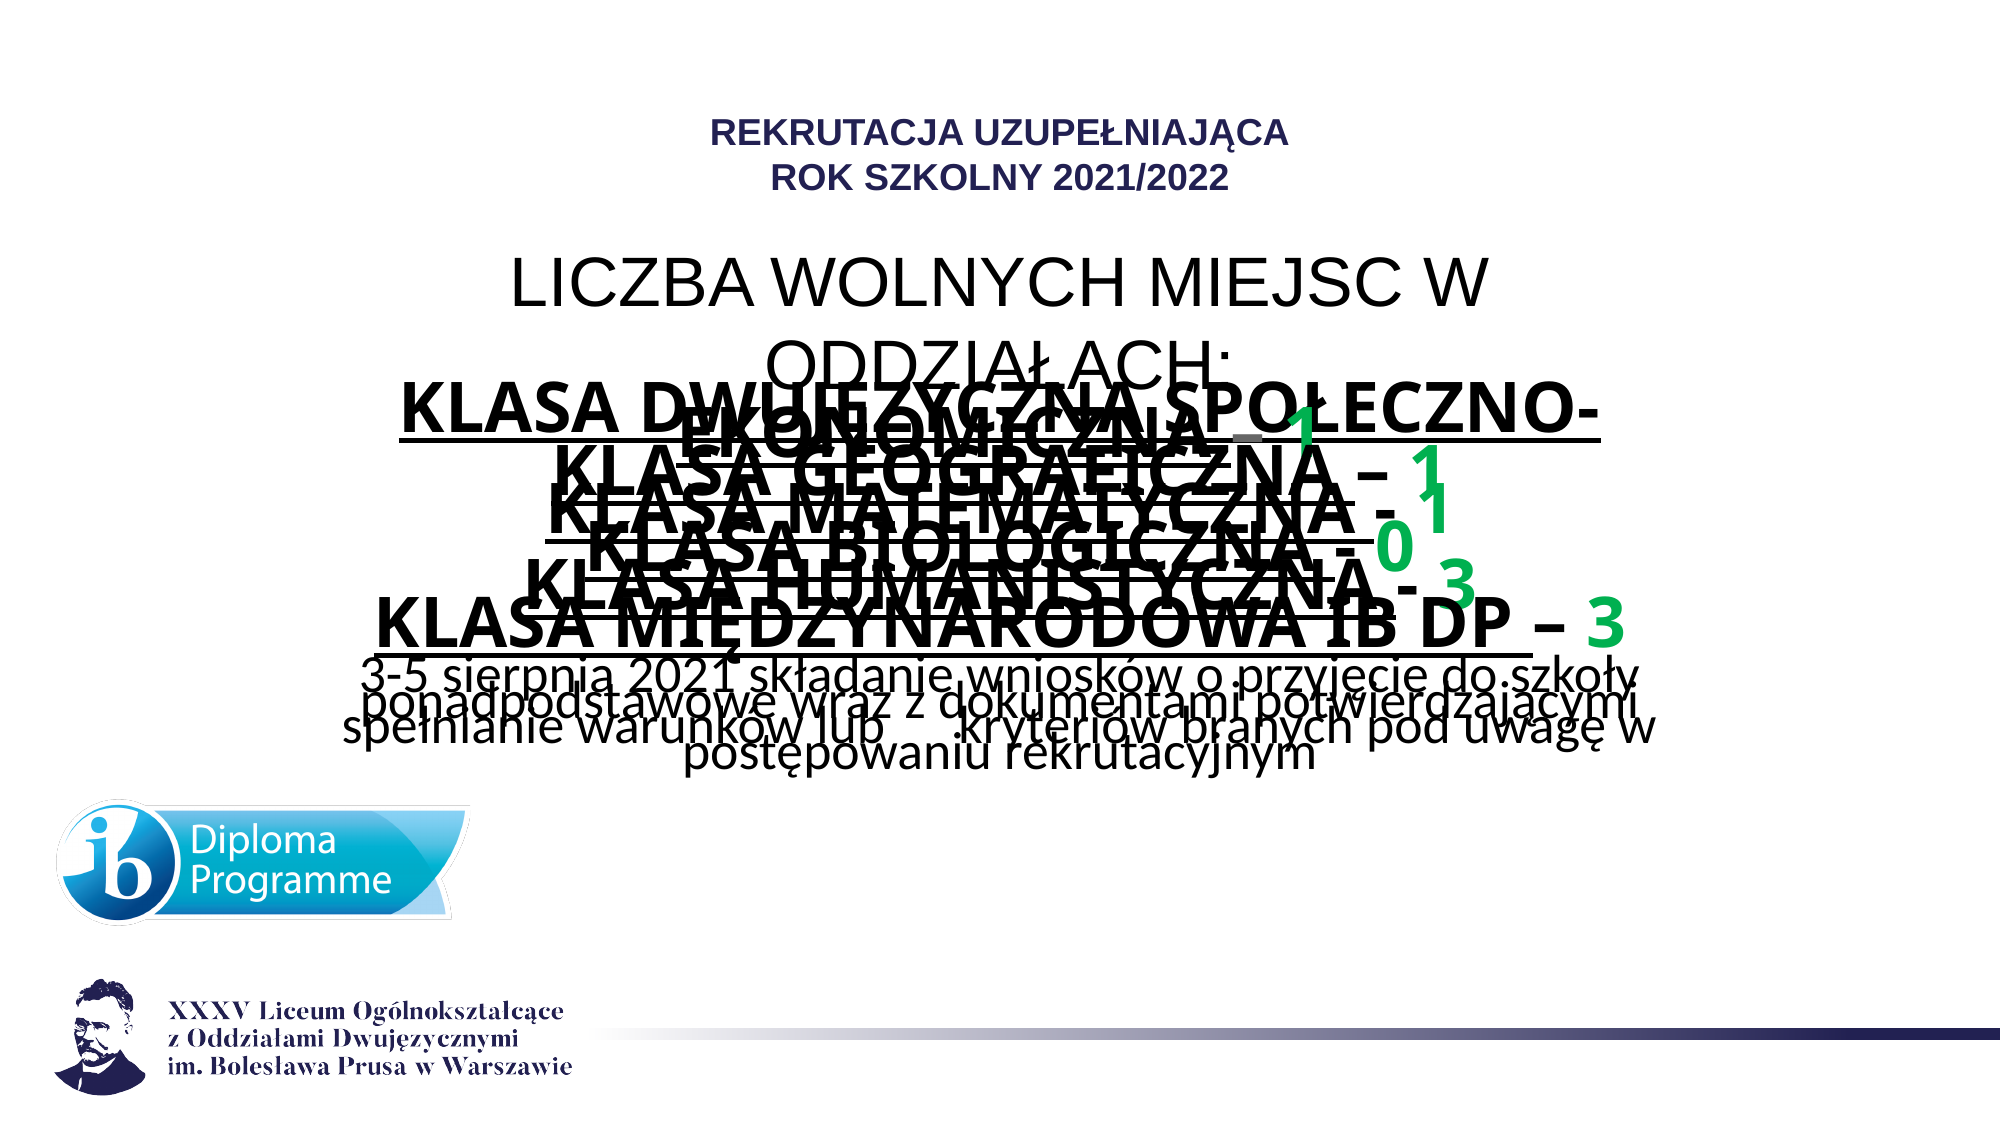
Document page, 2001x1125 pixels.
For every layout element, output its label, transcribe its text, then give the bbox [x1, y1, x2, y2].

title REKRUTACJA UZUPEŁNIAJĄCA ROK SZKOLNY 2021/2022 [249, 74, 1750, 230]
picture [0, 949, 647, 1125]
subtitle LICZBA WOLNYCH MIEJSC W ODDZIAŁACH: KLASA DWUJĘZYCZNA SPOŁECZNO-EKONOMICZNA – 1 KLASA GEOGRAFICZNA – 1 KLASA MATEMATYCZNA - 1 KLASA BIOLOGICZNA - 0 KLASA HUMANISTYCZNA - 3 KLASA MIĘDZYNARODOWA IB DP – 3 3-5 sierpnia 2021 składanie wniosków o przyjęcie do szkoły ponadpodstawowe wraz z dokumentami potwierdzającymi spełnianie warunków lub kryteriów branych pod uwagę w postępowaniu rekrutacyjnym [249, 230, 1750, 797]
picture [55, 796, 471, 927]
